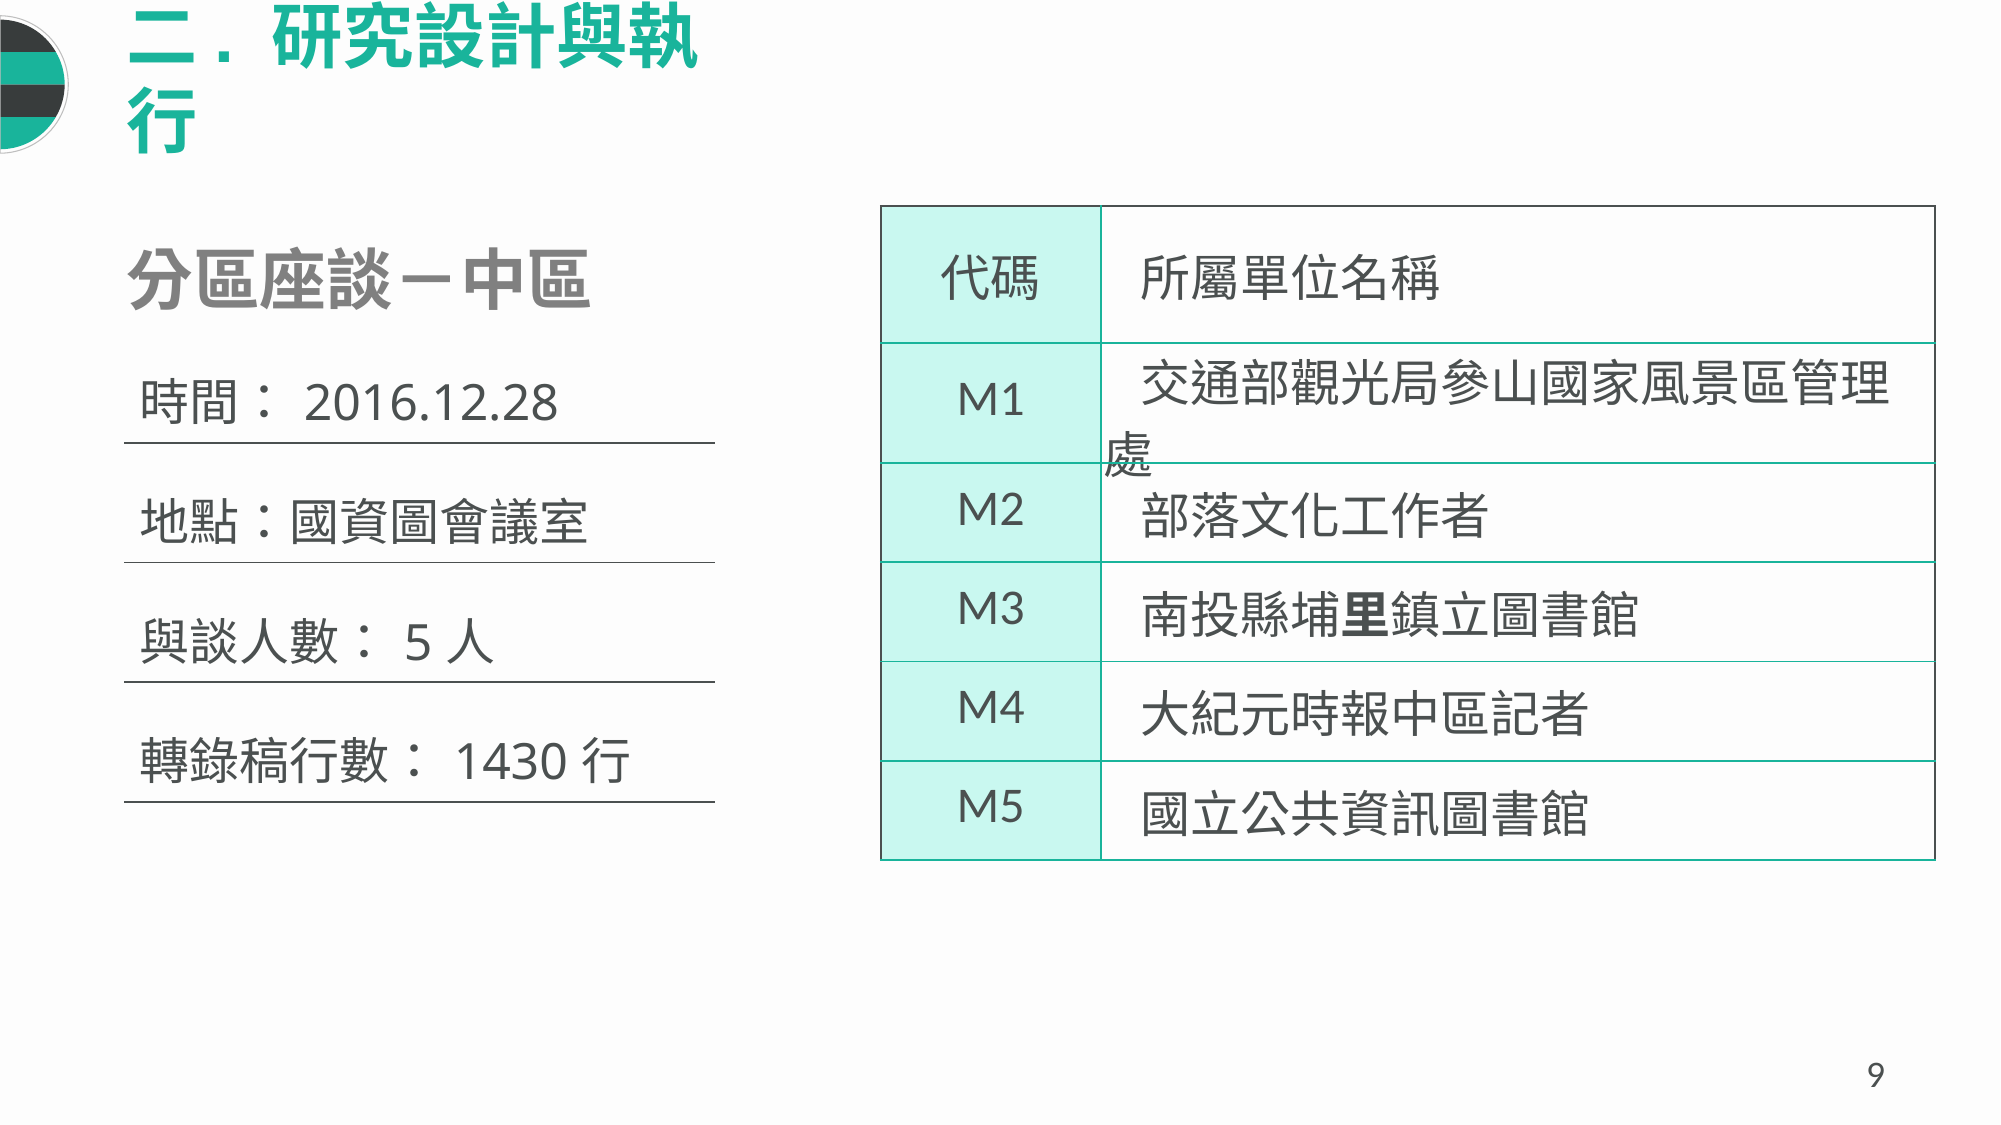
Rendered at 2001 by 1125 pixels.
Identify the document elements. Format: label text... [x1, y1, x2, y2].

table_cell 南投縣埔里鎮立圖書館 [1102, 563, 1934, 661]
table_header 時間：2016.12.28 [124, 323, 715, 442]
table_cell M2 [882, 464, 1100, 561]
table_cell M3 [882, 563, 1100, 661]
text_box 二. 研究設計與執行 [126, 0, 766, 162]
table_cell M1 [882, 344, 1100, 462]
table_cell 大紀元時報中區記者 [1102, 662, 1934, 760]
text_box 分區座談－中區 [126, 198, 640, 319]
table_cell 與談人數：5人 [124, 563, 715, 681]
table_header 所屬單位名稱 [1102, 207, 1934, 342]
table_cell M5 [882, 762, 1100, 859]
table_cell 交通部觀光局參山國家風景區管理處 [1102, 344, 1934, 462]
table_cell 國立公共資訊圖書館 [1102, 762, 1934, 859]
table_cell 轉錄稿行數：1430行 [124, 683, 715, 801]
table_cell M4 [882, 662, 1100, 760]
table_header 代碼 [882, 207, 1100, 342]
table_cell 部落文化工作者 [1102, 464, 1934, 561]
table_cell 地點：國資圖會議室 [124, 444, 715, 562]
slide_number 8 [1433, 1042, 1900, 1103]
